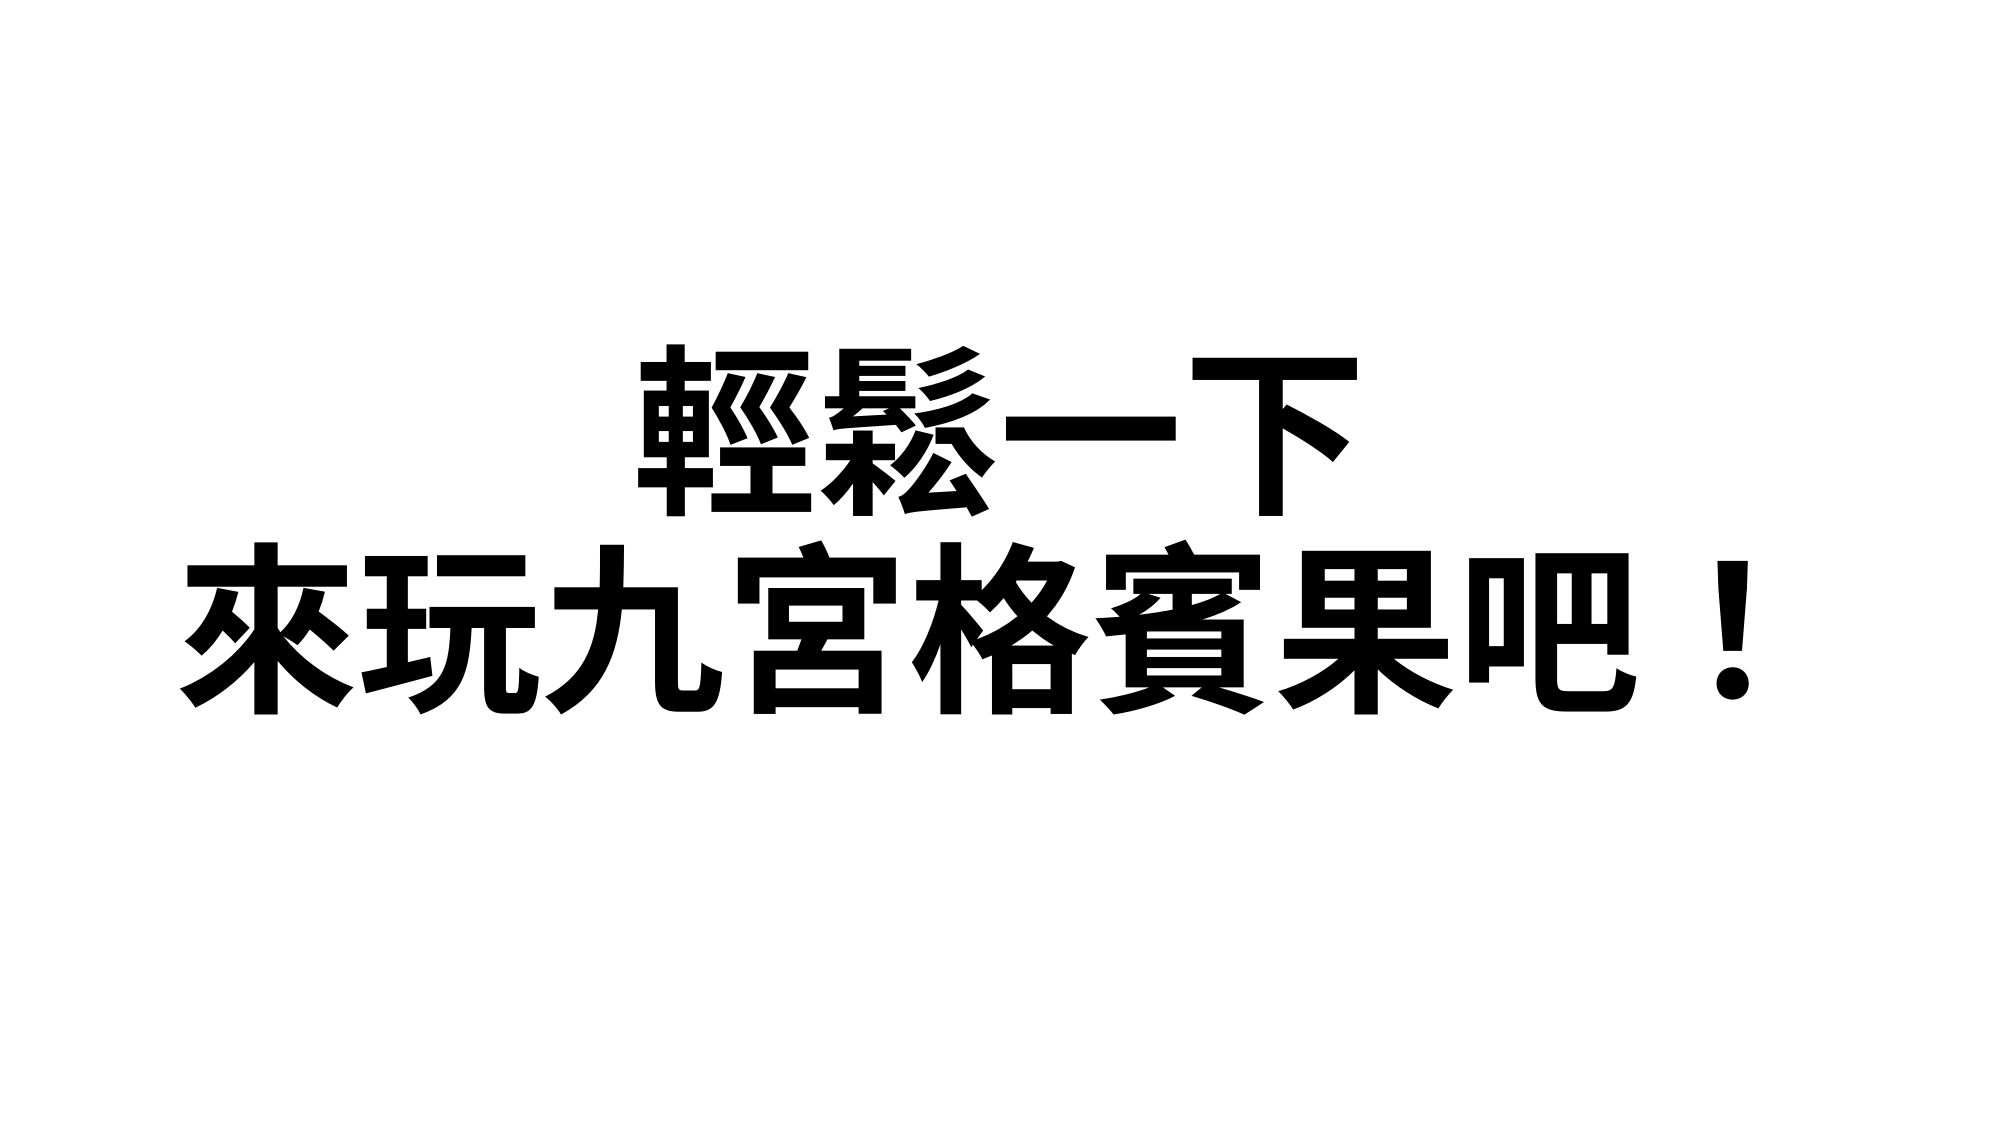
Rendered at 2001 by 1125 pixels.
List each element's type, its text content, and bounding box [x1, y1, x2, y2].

title 輕鬆一下 來玩九宮格賓果吧！ [137, 48, 1863, 1032]
